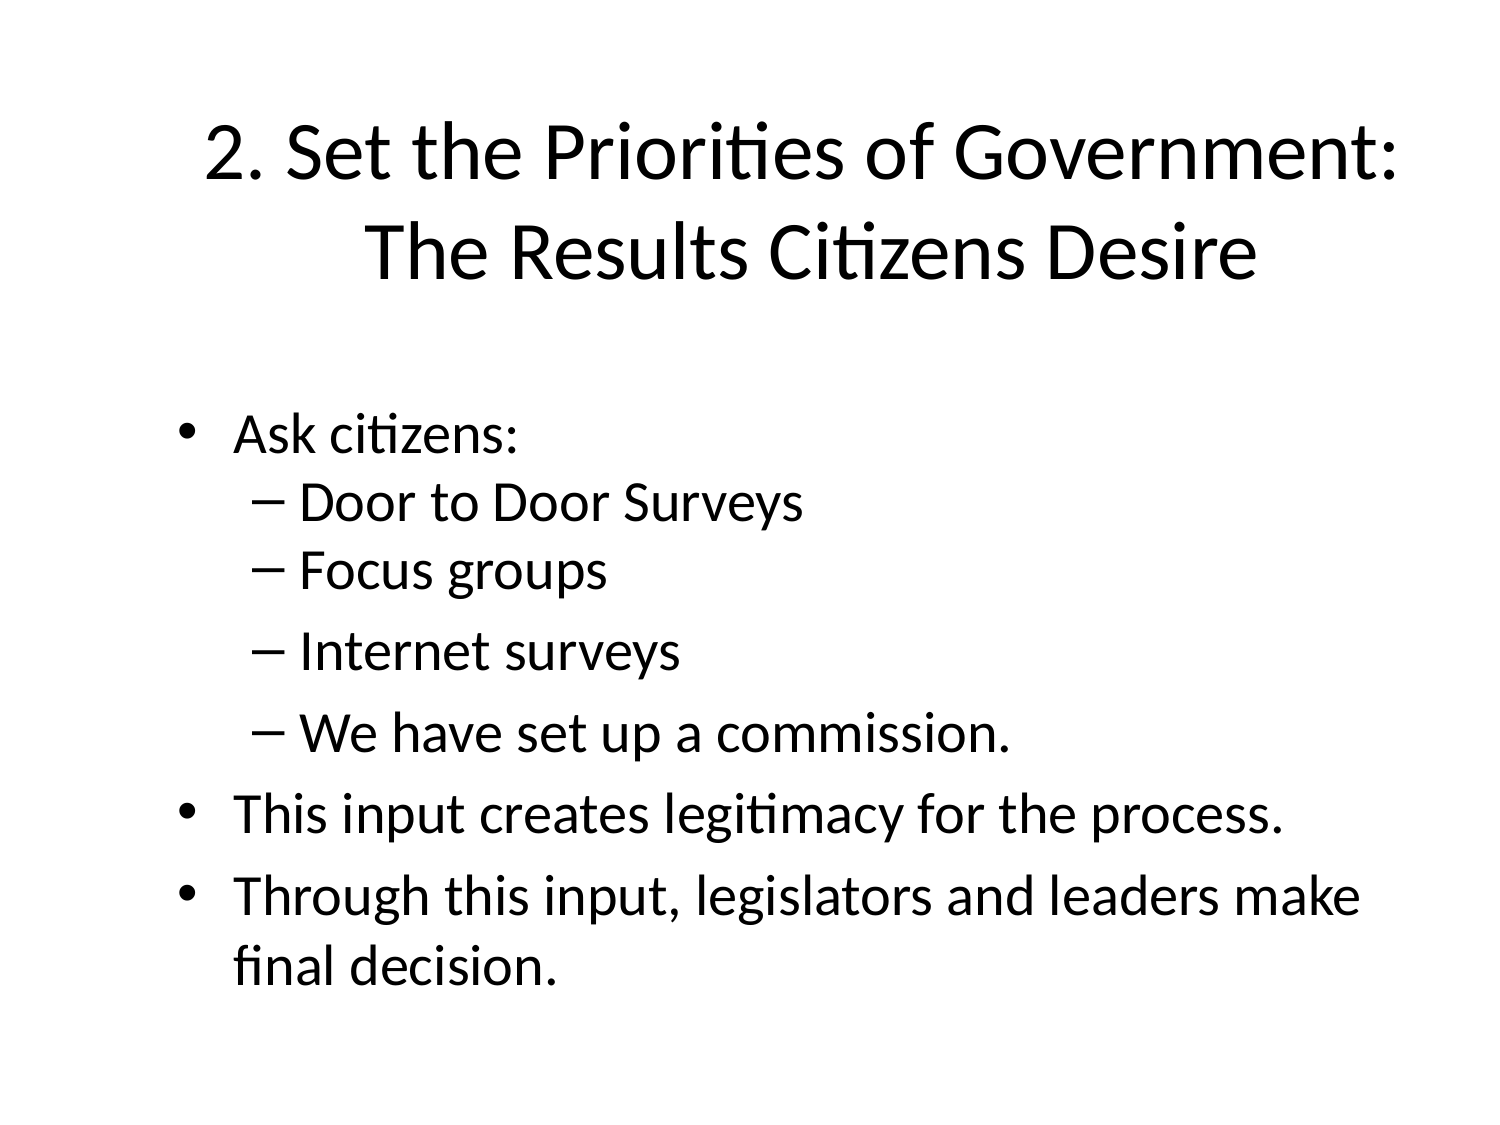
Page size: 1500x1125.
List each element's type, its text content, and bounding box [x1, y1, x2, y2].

title 2. Set the Priorities of Government: The Results Citizens Desire [174, 37, 1451, 356]
list Ask citizens: Door to Door Surveys Focus groups Internet surveys We have set up a commission. This input creates legitimacy for the process. Through this input, legislators and leaders make final decision. [162, 387, 1413, 1026]
